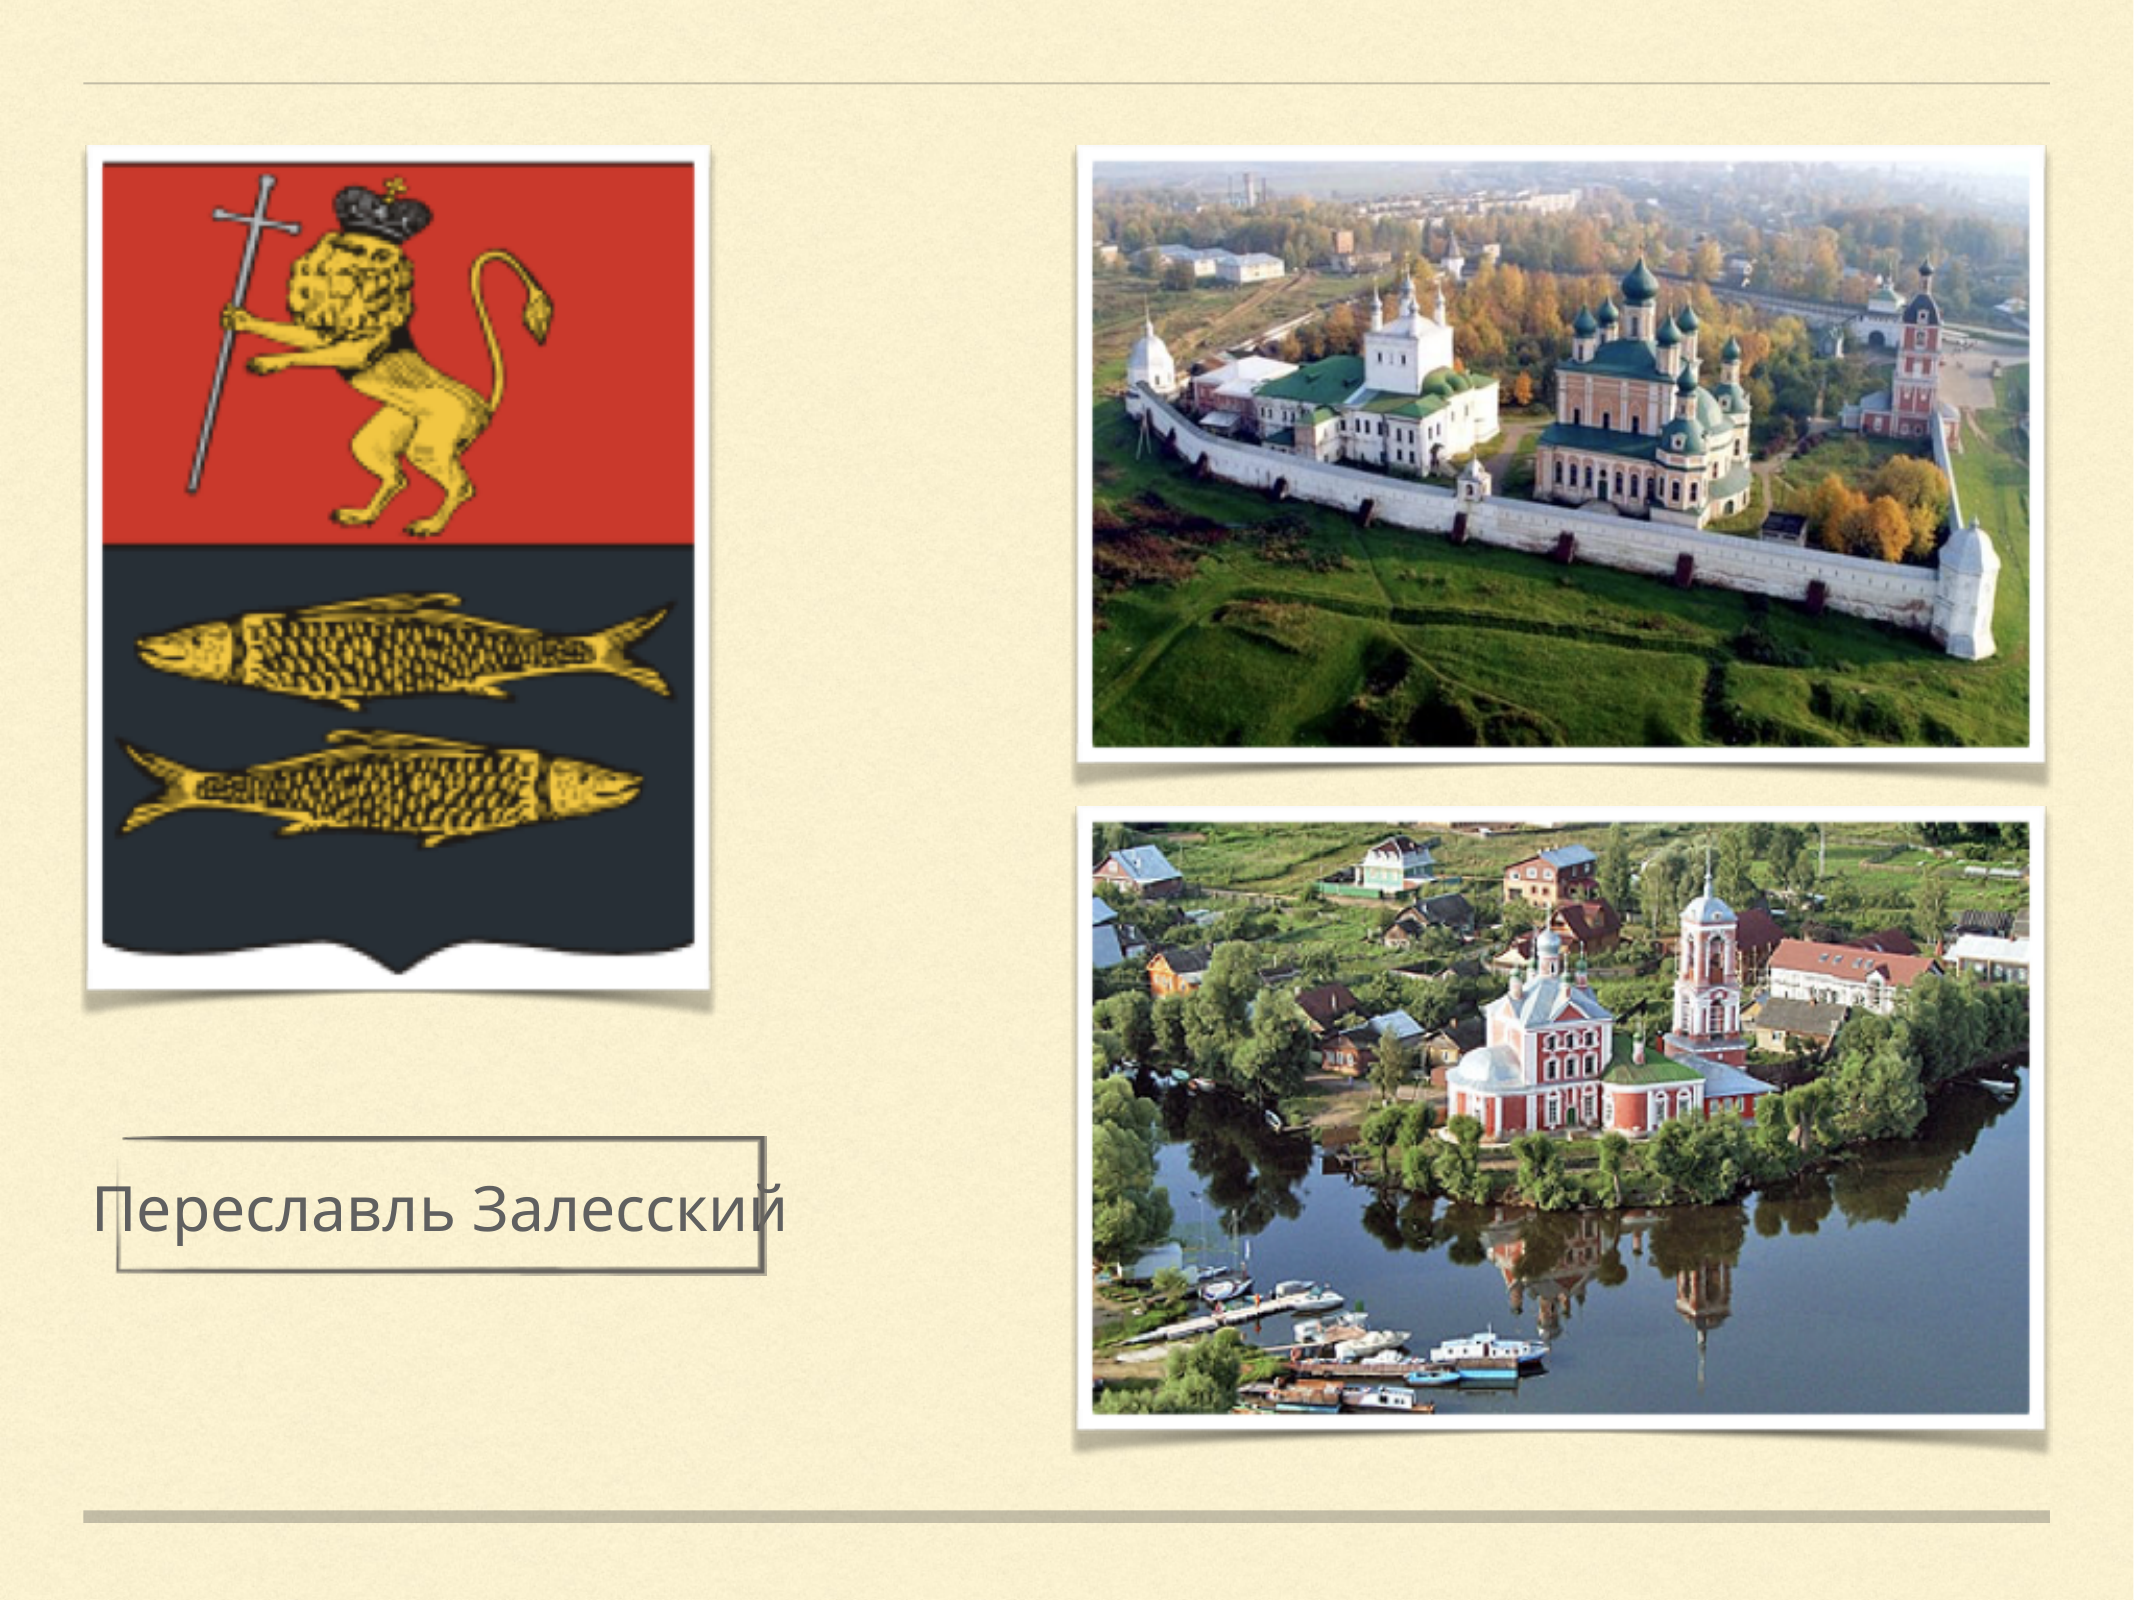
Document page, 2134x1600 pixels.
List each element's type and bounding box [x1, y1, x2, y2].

picture [0, 0, 2134, 1600]
text_box [114, 1136, 767, 1277]
